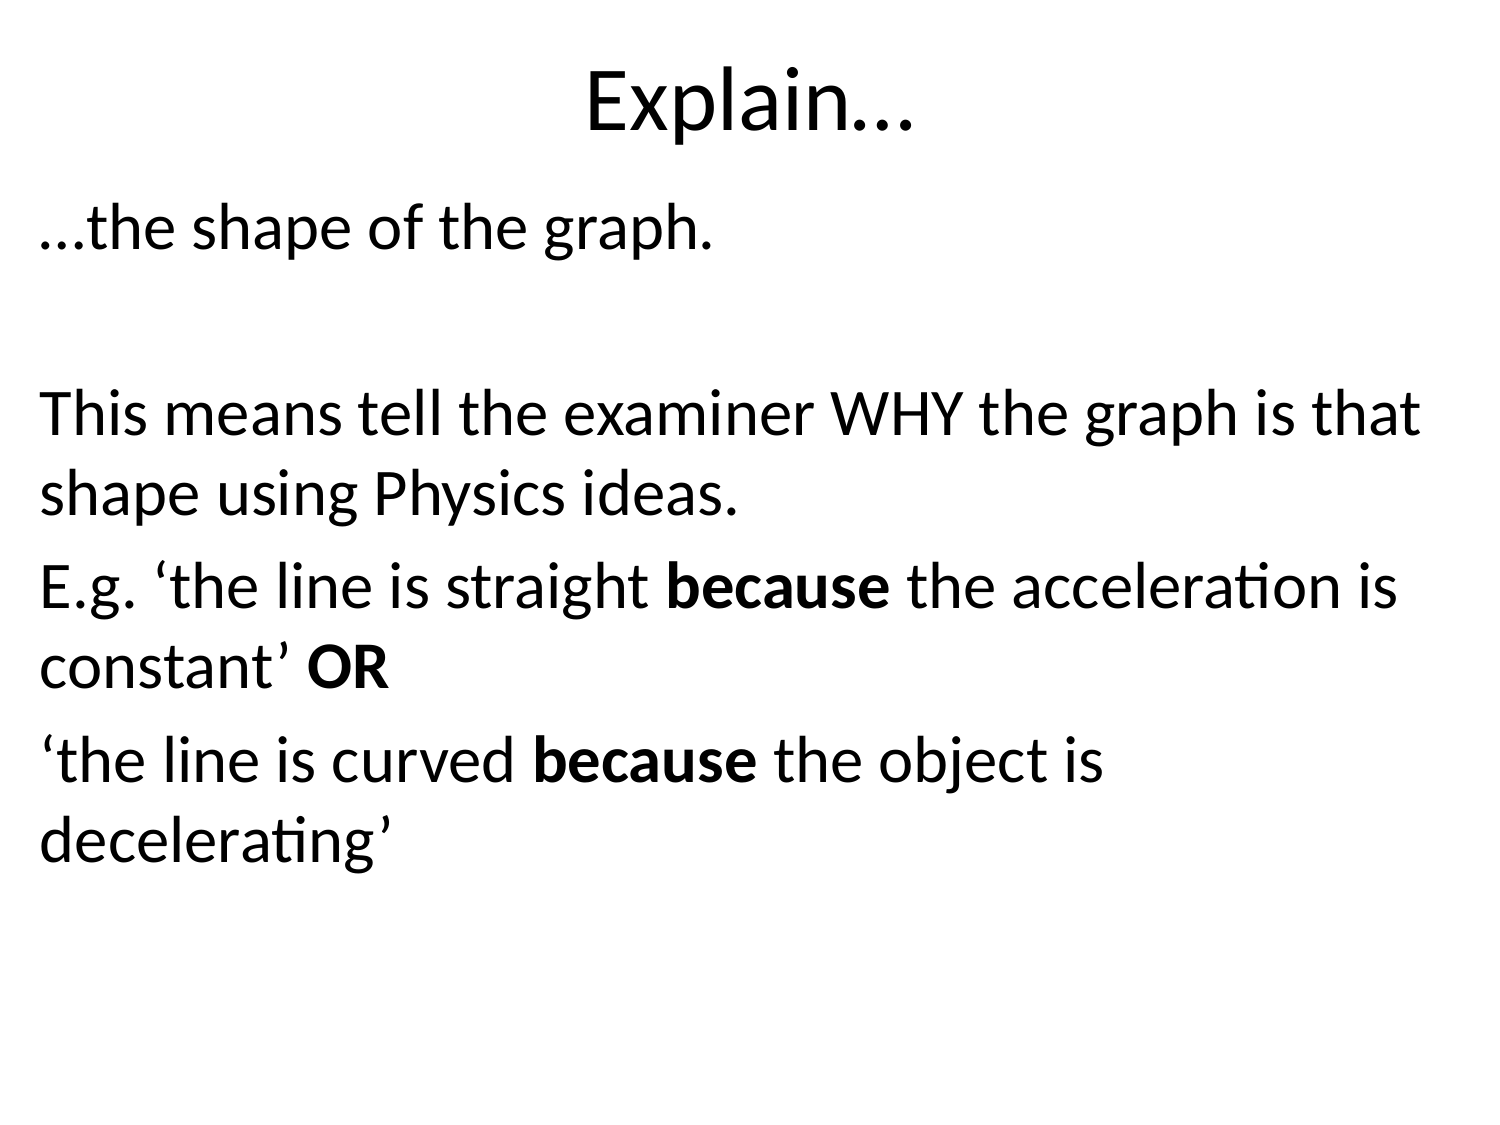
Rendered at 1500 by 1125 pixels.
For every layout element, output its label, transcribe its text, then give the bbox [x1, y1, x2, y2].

list …the shape of the graph. This means tell the examiner WHY the graph is that shape using Physics ideas. E.g. ‘the line is straight because the acceleration is constant’ OR ‘the line is curved because the object is decelerating’ [24, 174, 1475, 1005]
title Explain… [75, 0, 1425, 174]
